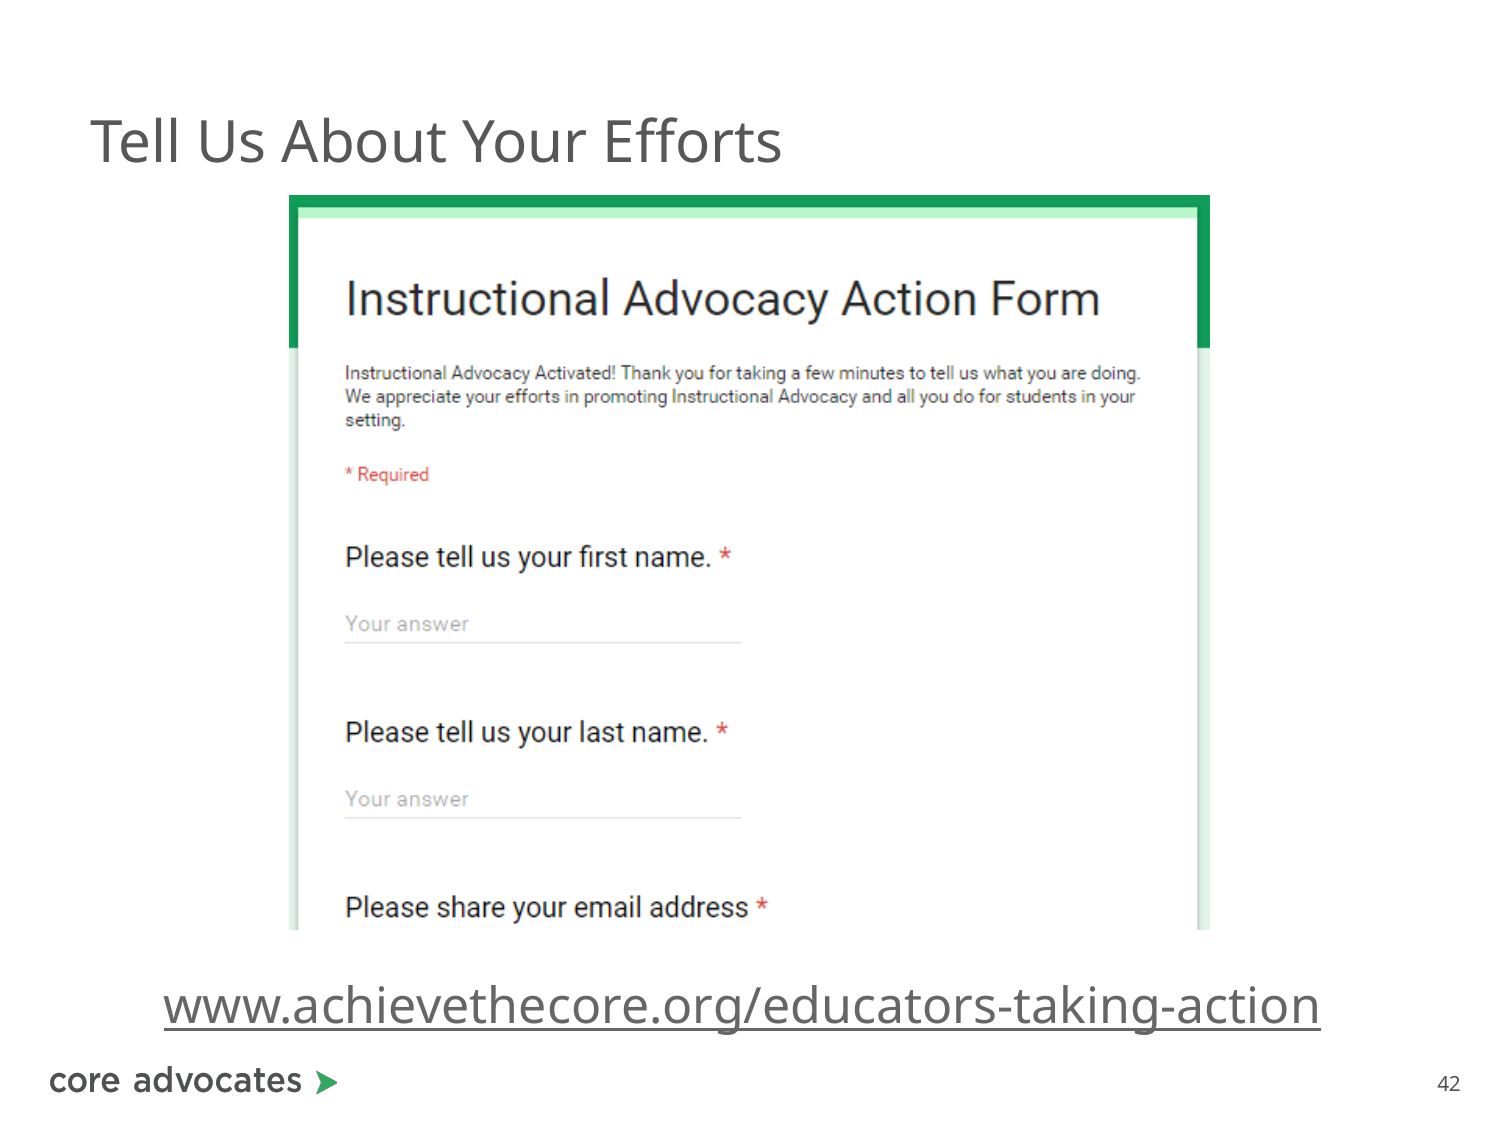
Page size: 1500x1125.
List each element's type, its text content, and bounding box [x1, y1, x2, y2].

text_box www.achievethecore.org/educators-taking-action [95, 966, 1403, 1042]
title Tell Us About Your Efforts [75, 45, 1425, 233]
picture [50, 1066, 337, 1094]
picture [288, 195, 1210, 930]
